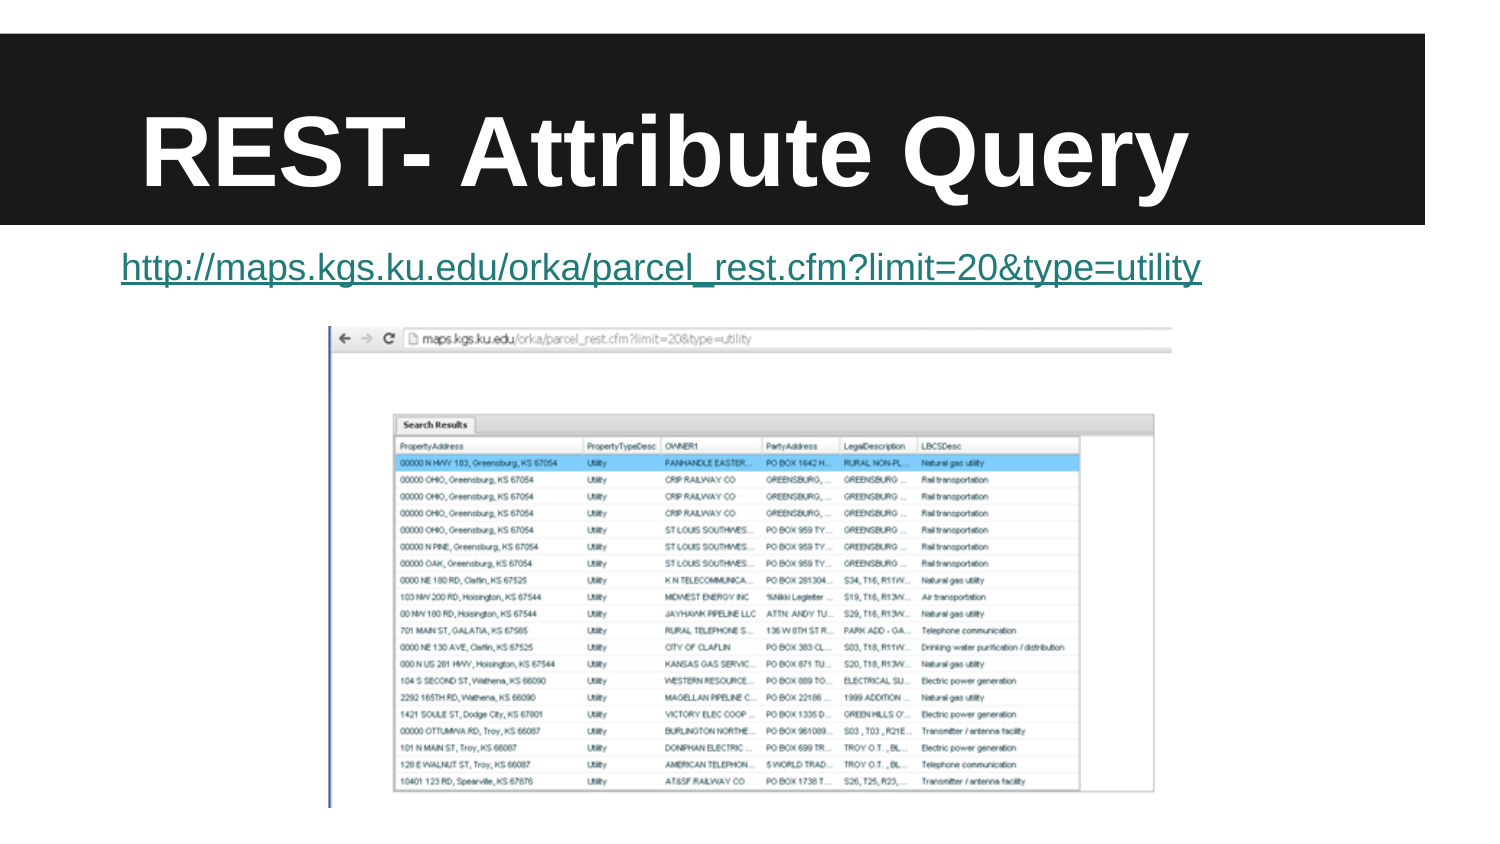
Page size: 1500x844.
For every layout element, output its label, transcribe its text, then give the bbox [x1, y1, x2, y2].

title REST- Attribute Query [75, 33, 1425, 221]
text_box [328, 326, 1172, 808]
list http://maps.kgs.ku.edu/orka/parcel_rest.cfm?limit=20&type=utility [75, 227, 1425, 797]
